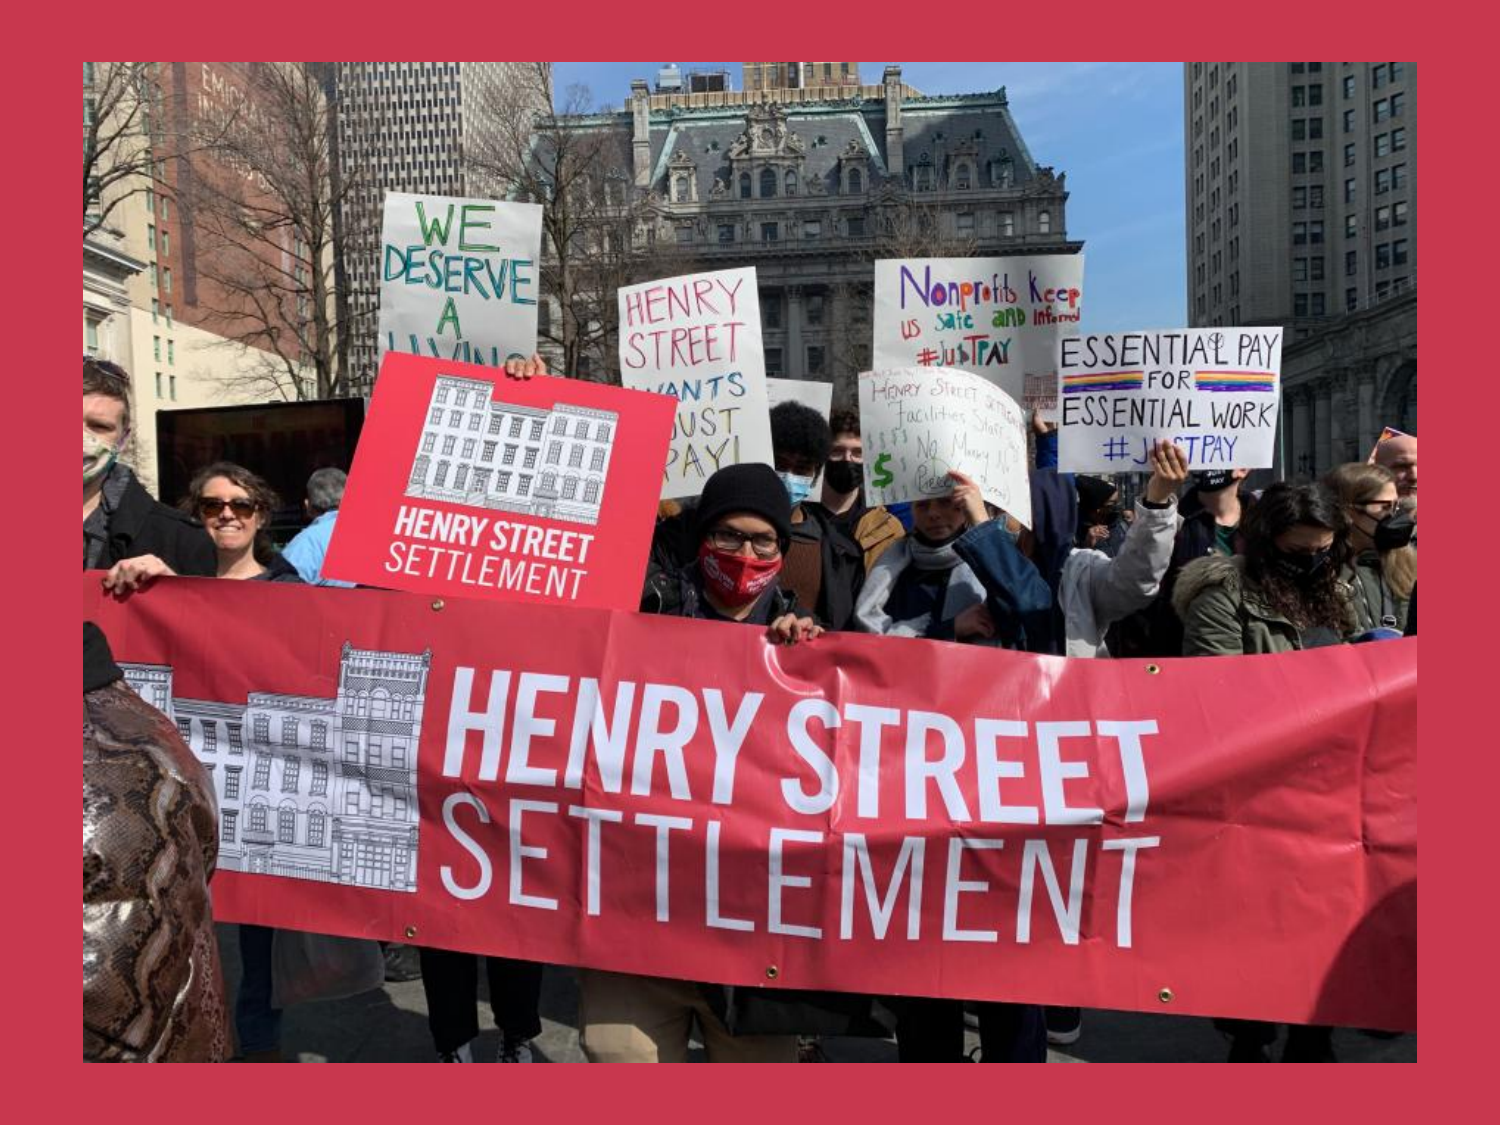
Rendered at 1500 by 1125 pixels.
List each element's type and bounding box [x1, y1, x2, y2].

list [83, 62, 1417, 1063]
